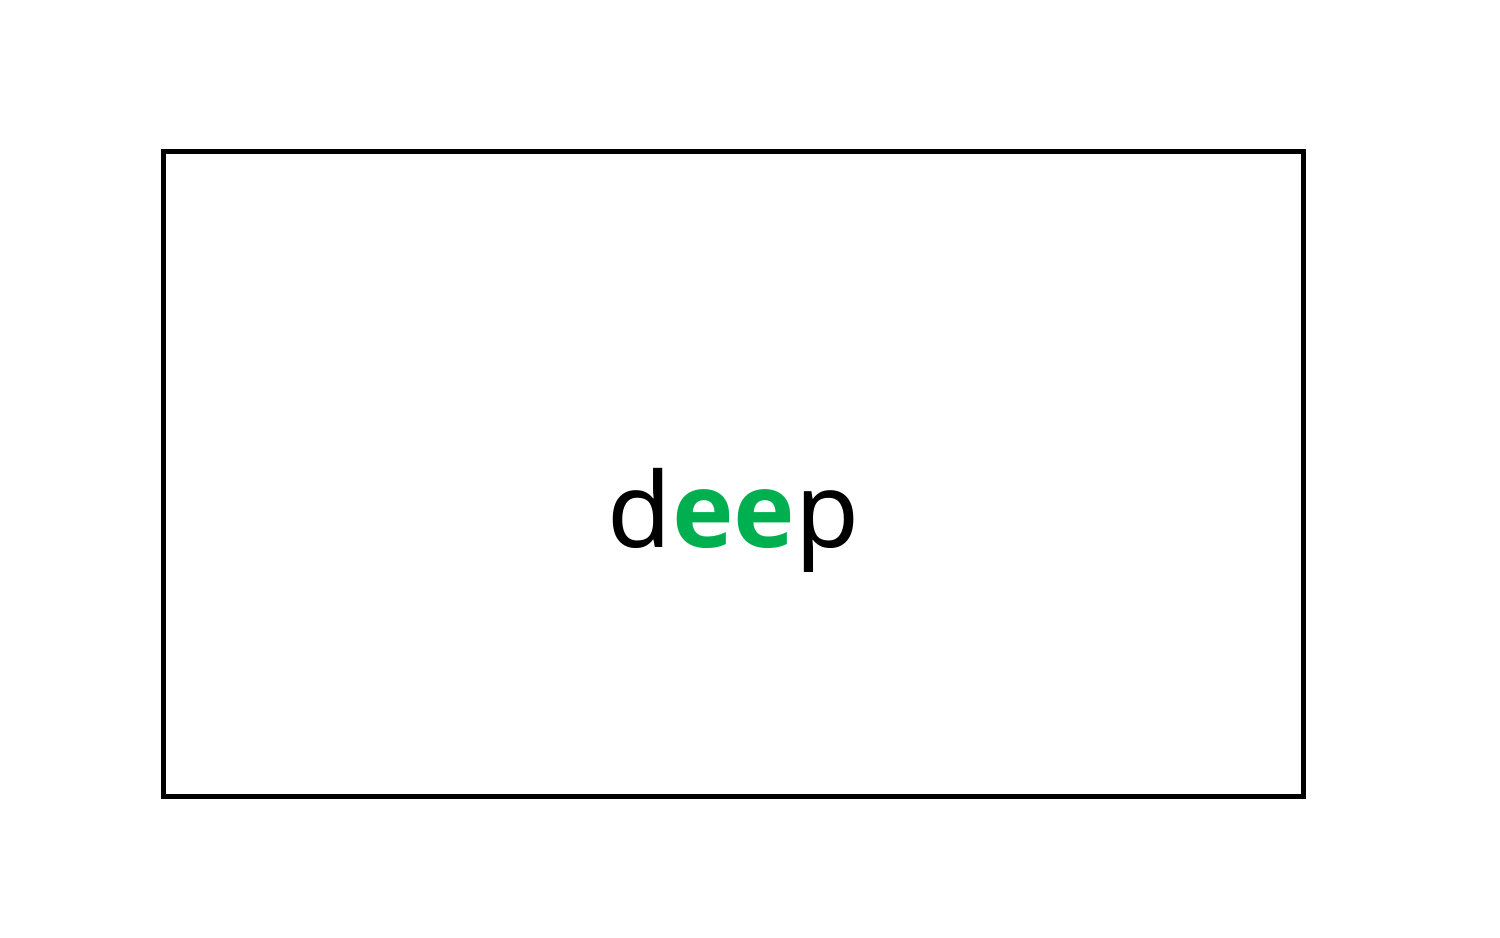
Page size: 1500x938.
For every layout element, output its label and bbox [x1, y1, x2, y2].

text_box [163, 150, 1304, 797]
